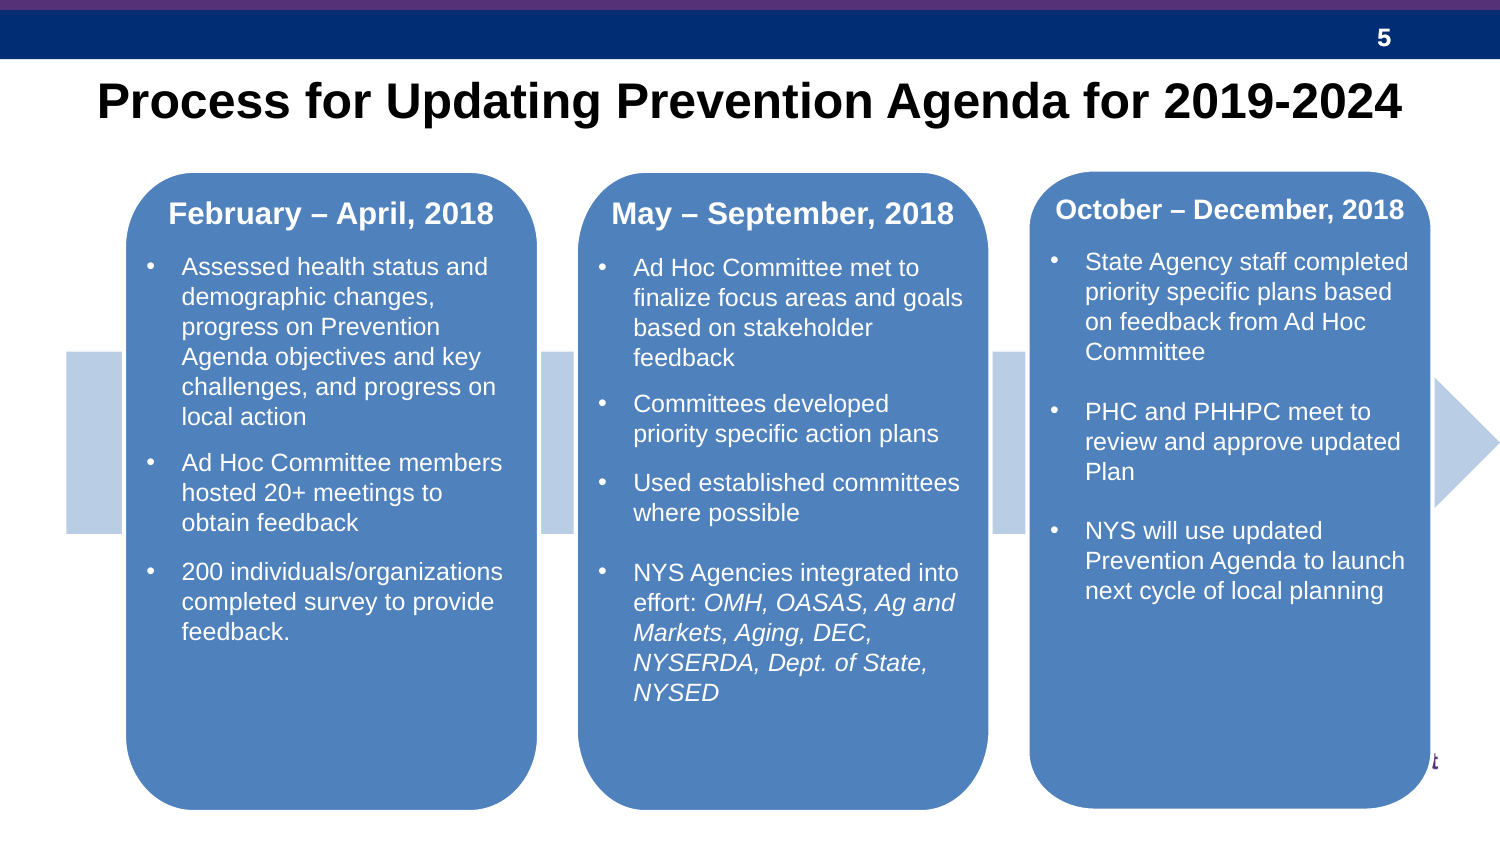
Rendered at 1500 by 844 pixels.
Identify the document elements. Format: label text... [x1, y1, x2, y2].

title Process for Updating Prevention Agenda for 2019-2024 [0, 1, 1500, 123]
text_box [66, 169, 1500, 813]
